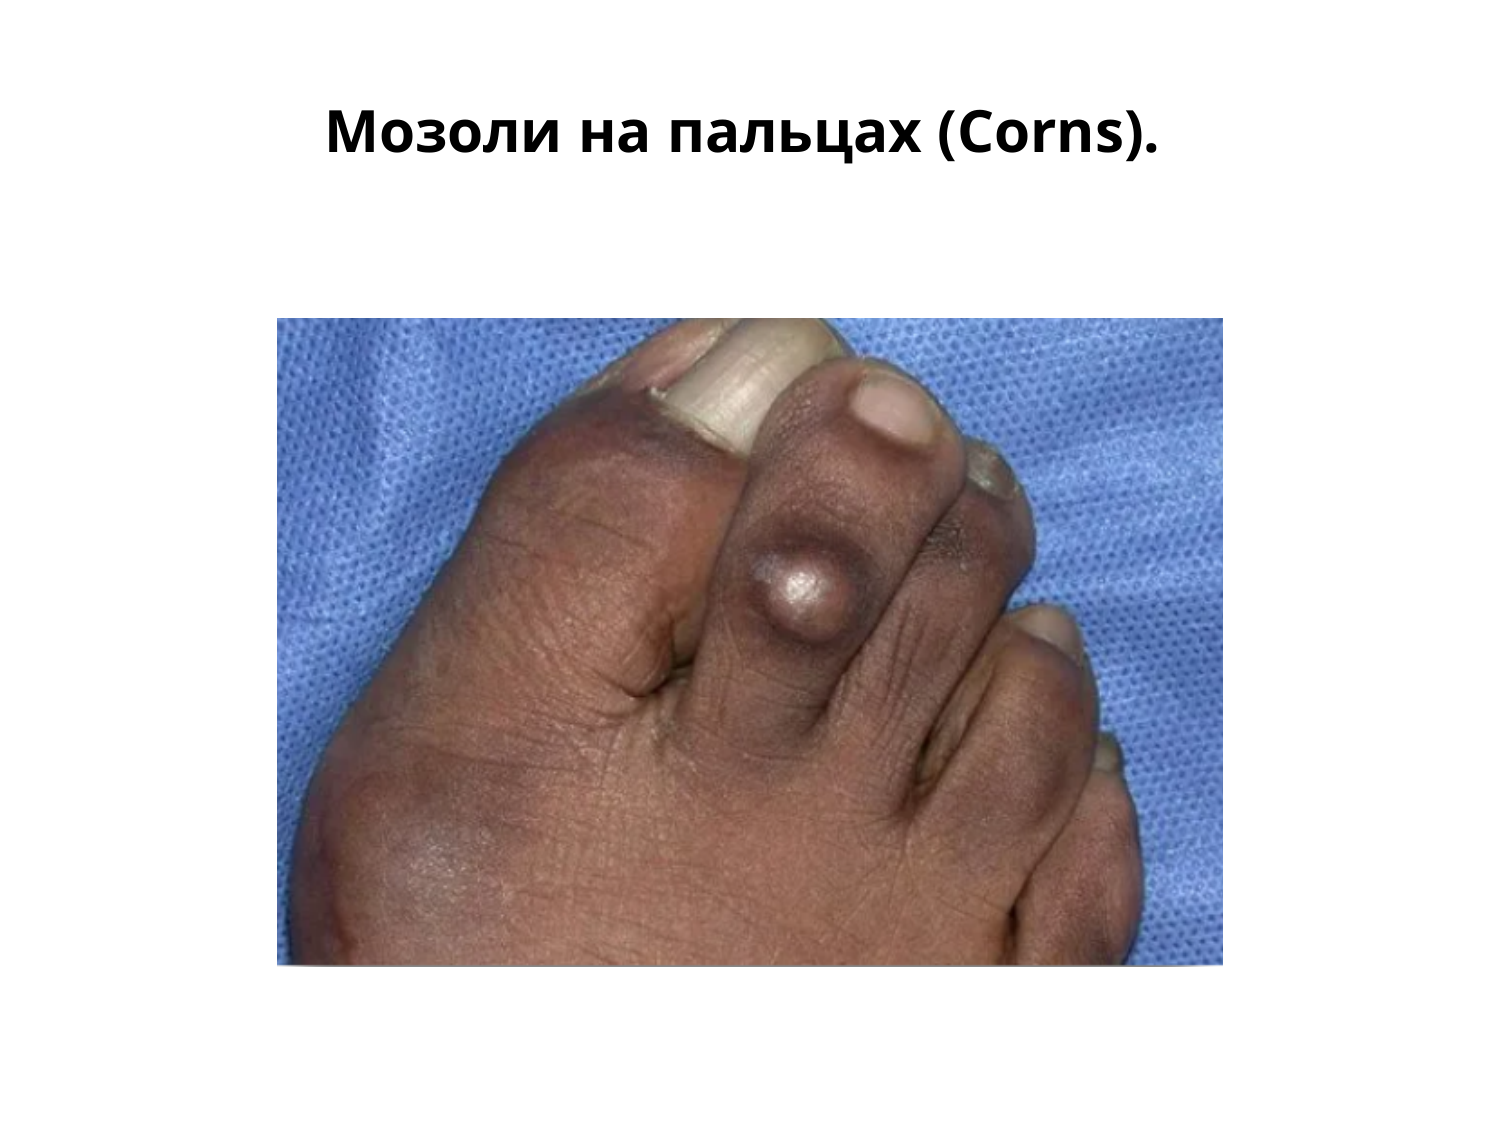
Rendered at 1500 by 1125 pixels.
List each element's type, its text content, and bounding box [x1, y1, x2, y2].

title Мозоли на пальцах (Corns). [103, 59, 1397, 278]
picture [277, 318, 1223, 967]
